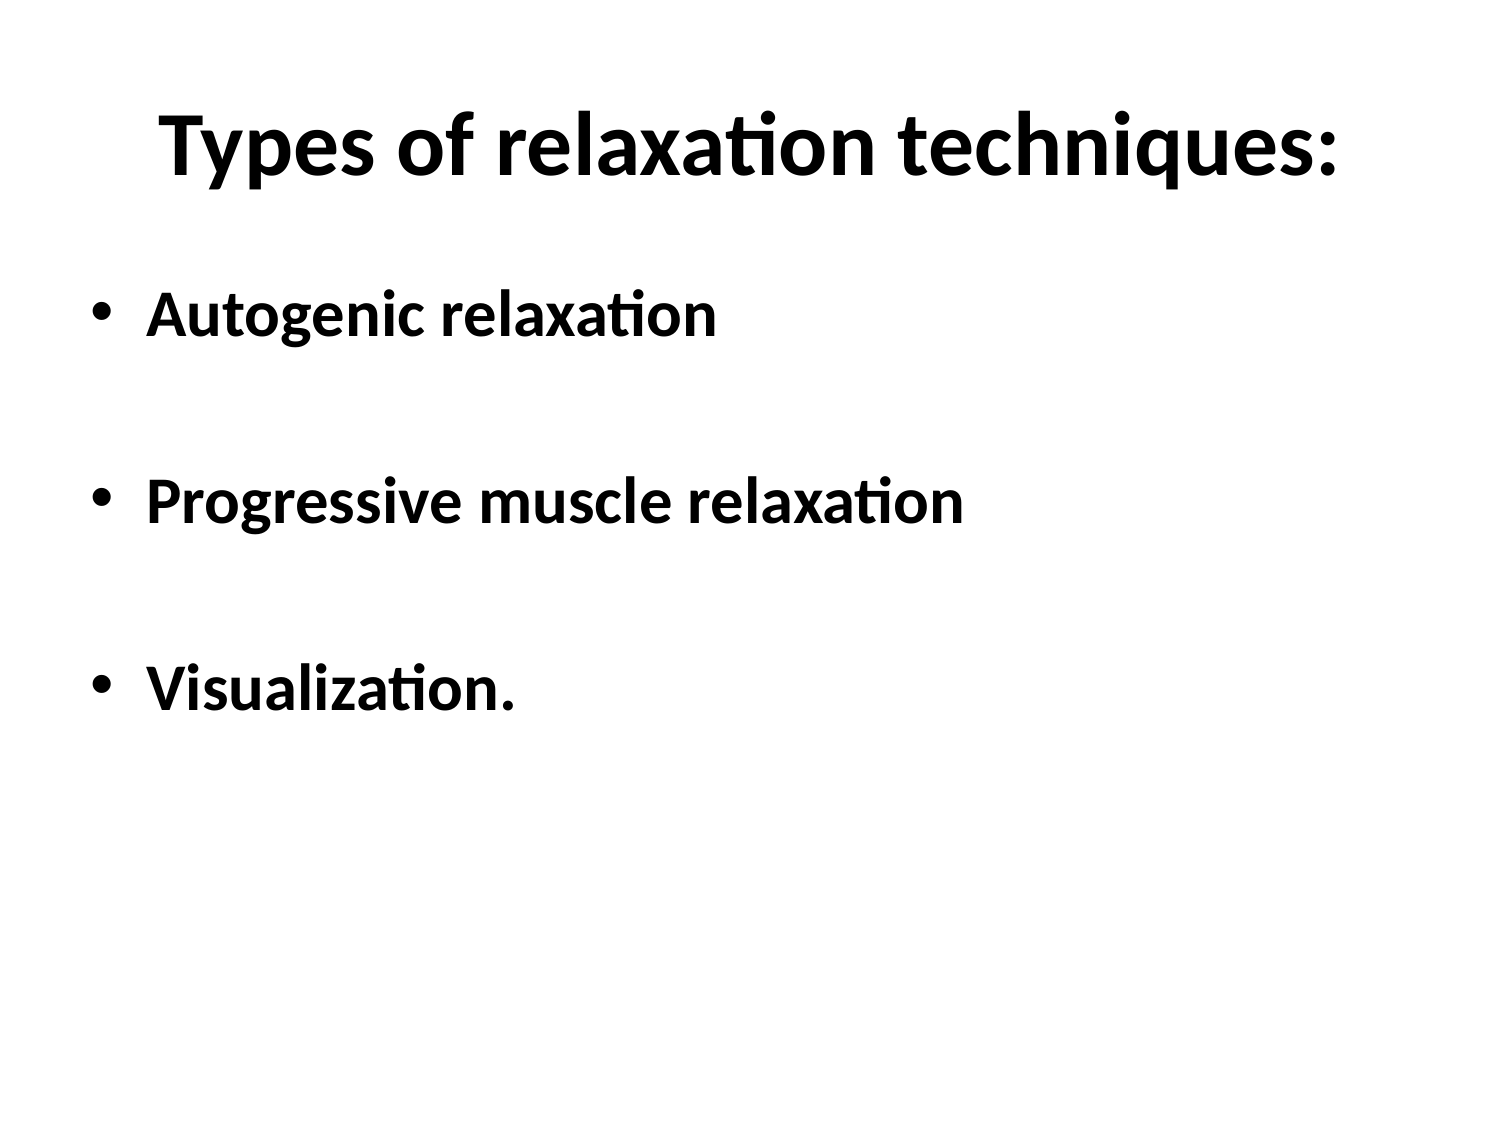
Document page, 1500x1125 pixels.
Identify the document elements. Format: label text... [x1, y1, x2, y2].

title Types of relaxation techniques: [75, 45, 1425, 233]
list Autogenic relaxation Progressive muscle relaxation Visualization. [75, 262, 1425, 1005]
